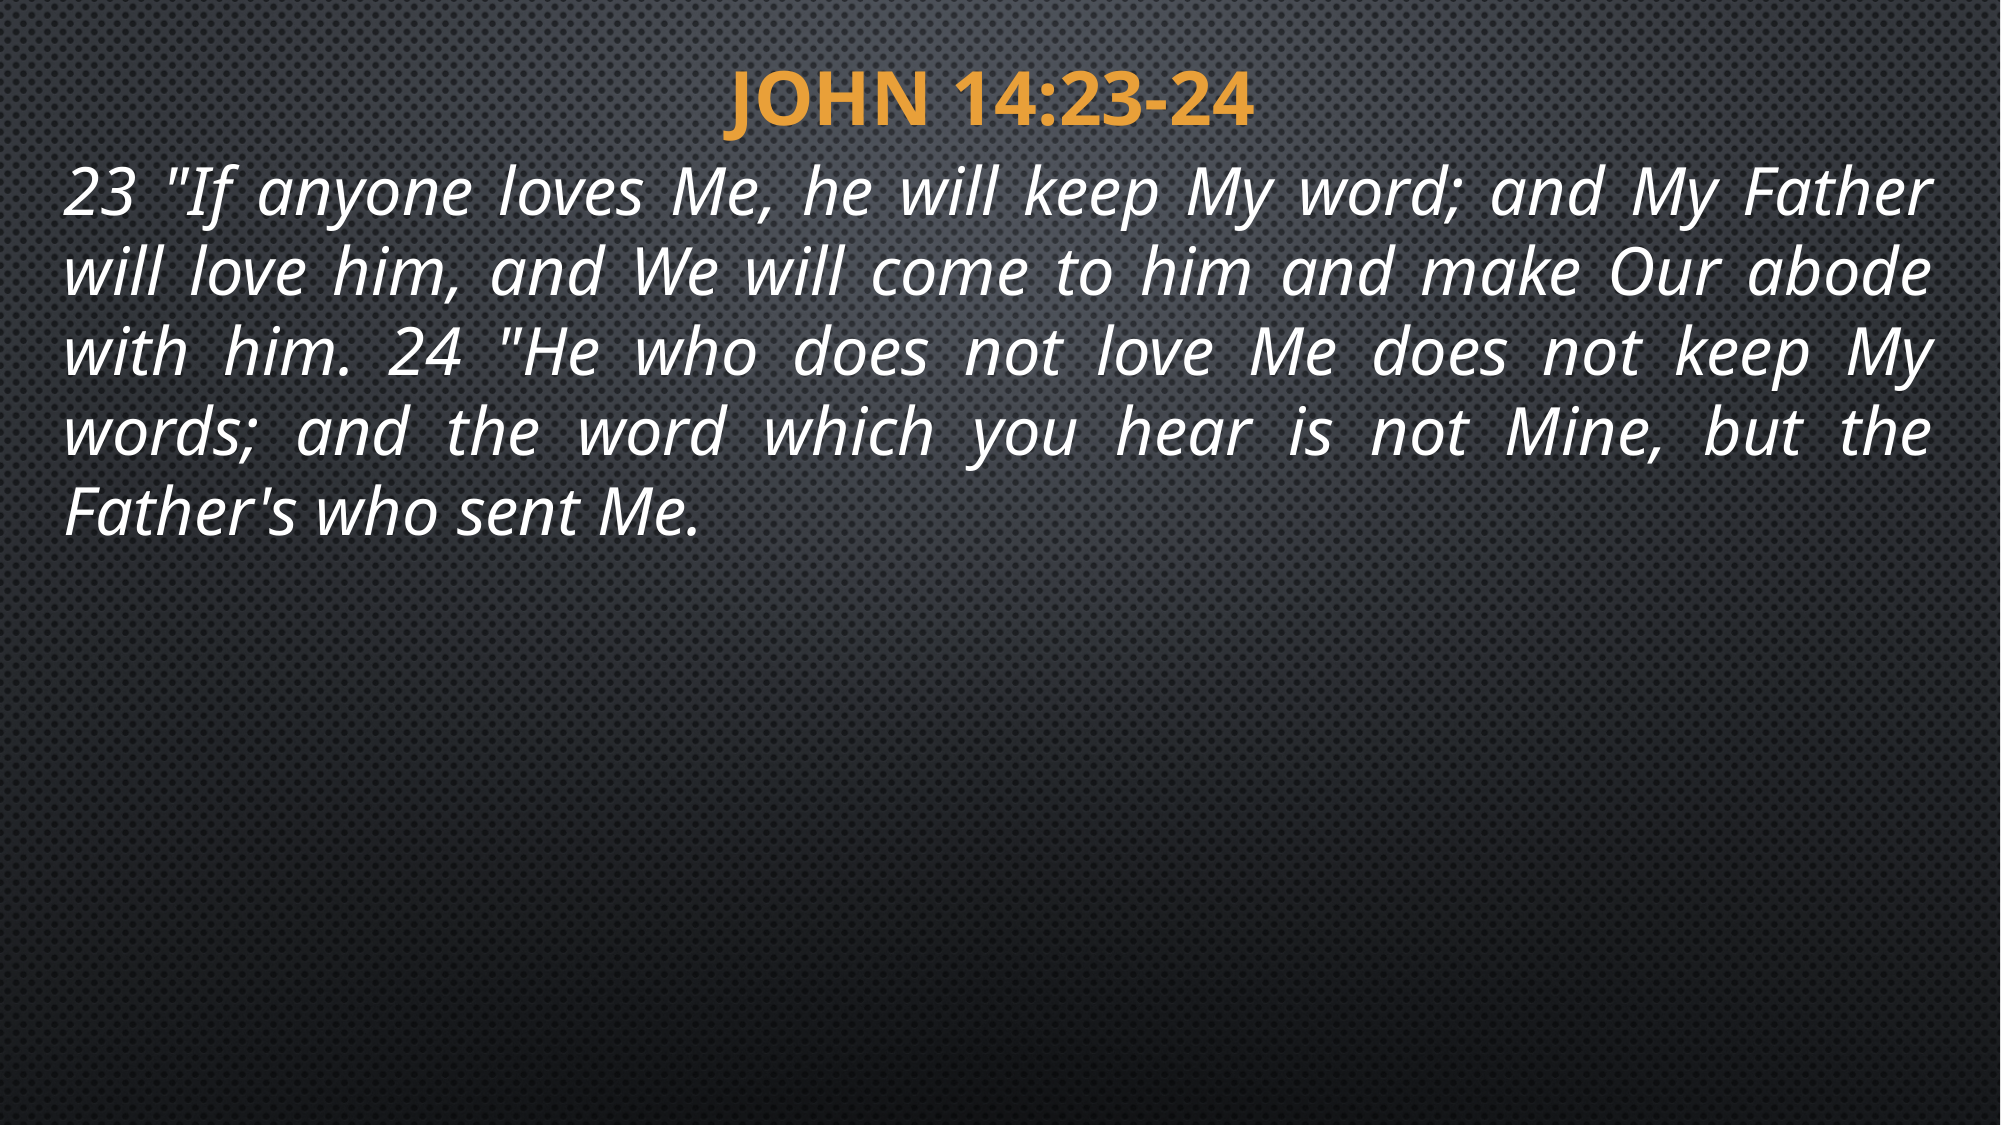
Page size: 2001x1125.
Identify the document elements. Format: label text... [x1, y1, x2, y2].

text_box 23 "If anyone loves Me, he will keep My word; and My Father will love him, and We will come to him and make Our abode with him. 24 "He who does not love Me does not keep My words; and the word which you hear is not Mine, but the Father's who sent Me. [49, 141, 1951, 557]
subtitle John 14:23-24 [34, 42, 1951, 184]
